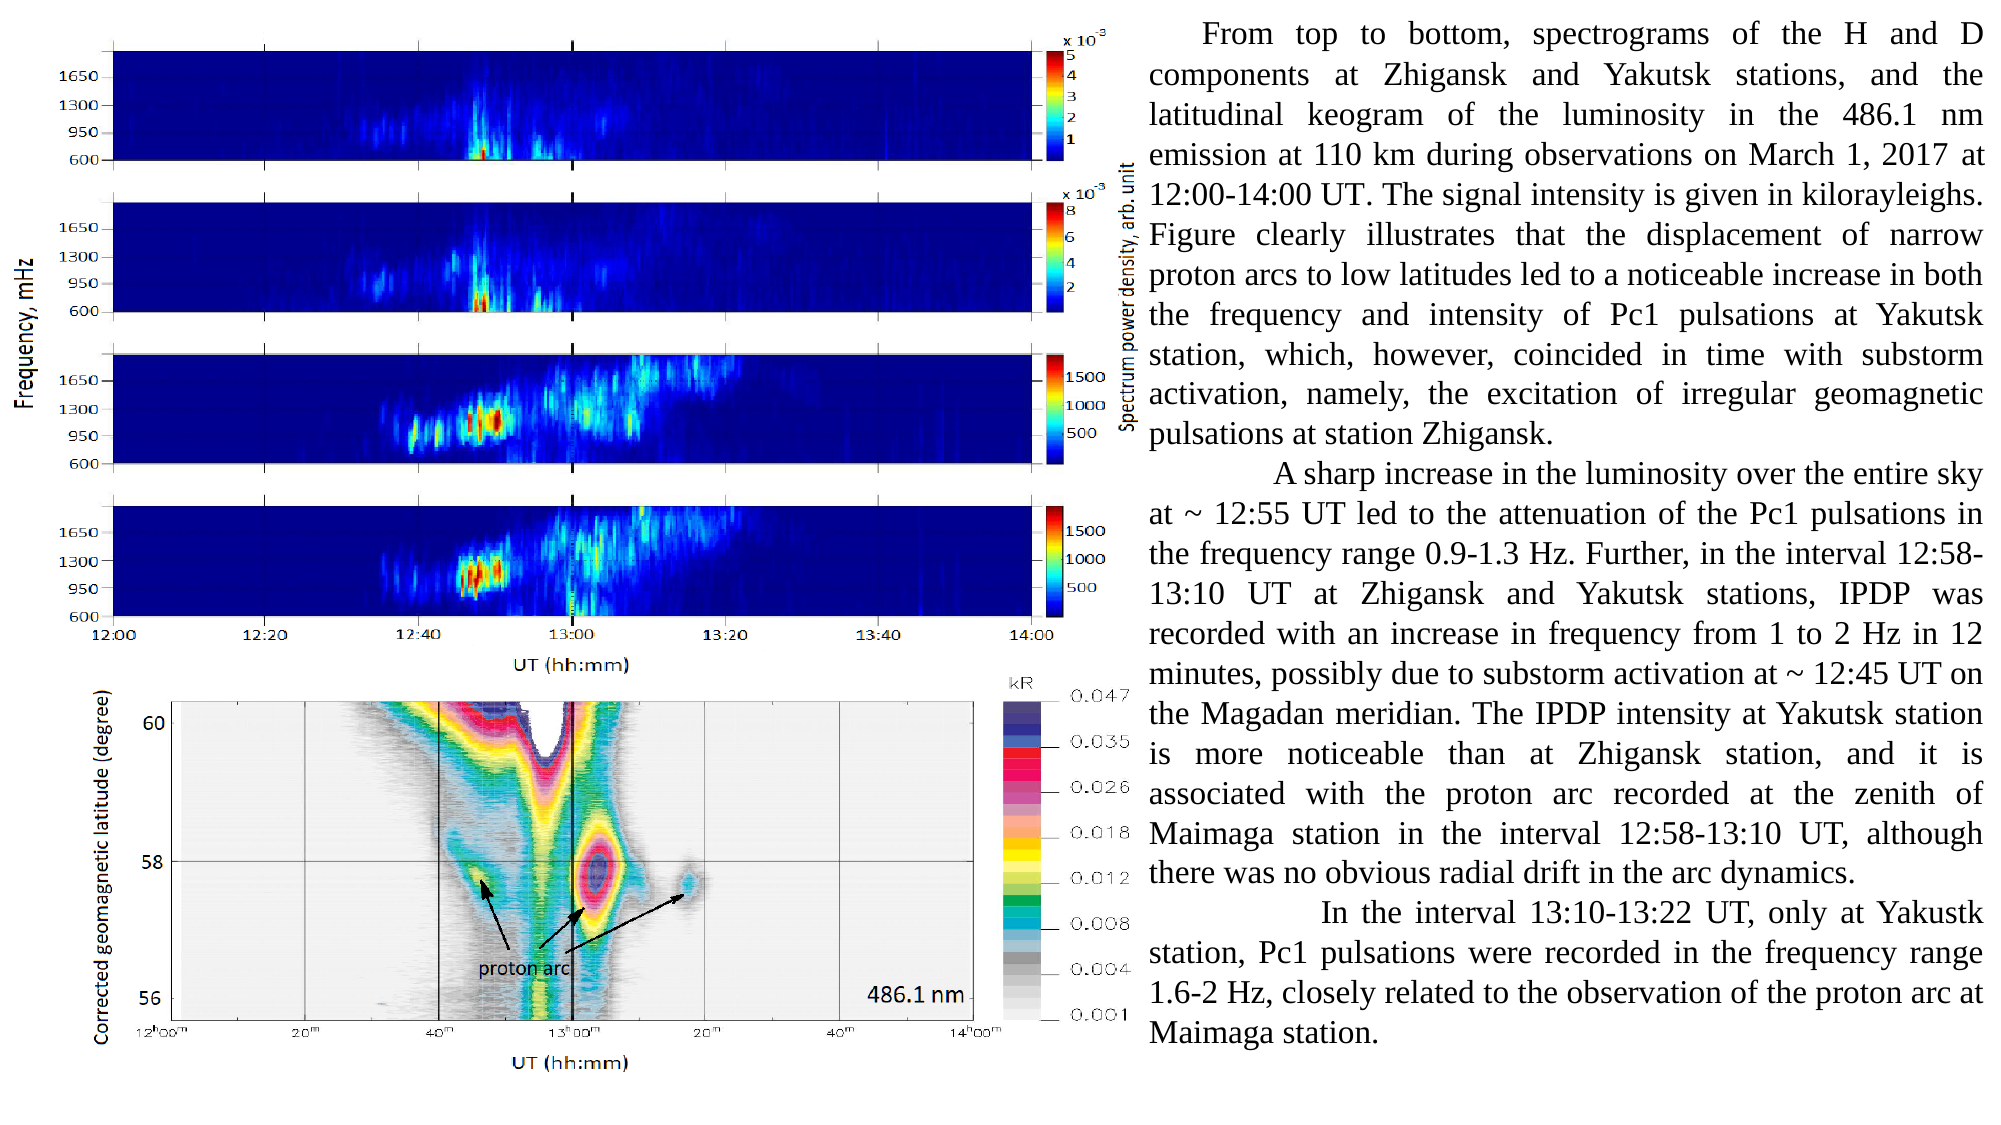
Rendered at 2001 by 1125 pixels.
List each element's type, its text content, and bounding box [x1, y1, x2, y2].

text_box From top to bottom, spectrograms of the H and D components at Zhigansk and Yakutsk stations, and the latitudinal keogram of the luminosity in the 486.1 nm emission at 110 km during observations on March 1, 2017 at 12:00-14:00 UT. The signal intensity is given in kilorayleighs. Figure clearly illustrates that the displacement of narrow proton arcs to low latitudes led to a noticeable increase in both the frequency and intensity of Pc1 pulsations at Yakutsk station, which, however, coincided in time with substorm activation, namely, the excitation of irregular geomagnetic pulsations at station Zhigansk. A sharp increase in the luminosity over the entire sky at ~ 12:55 UT led to the attenuation of the Pc1 pulsations in the frequency range 0.9-1.3 Hz. Further, in the interval 12:58-13:10 UT at Zhigansk and Yakutsk stations, IPDP was recorded with an increase in frequency from 1 to 2 Hz in 12 minutes, possibly due to substorm activation at ~ 12:45 UT on the Magadan meridian. The IPDP intensity at Yakutsk station is more noticeable than at Zhigansk station, and it is associated with the proton arc recorded at the zenith of Maimaga station in the interval 12:58-13:10 UT, although there was no obvious radial drift in the arc dynamics. In the interval 13:10-13:22 UT, only at Yakustk station, Pc1 pulsations were recorded in the frequency range 1.6-2 Hz, closely related to the observation of the proton arc at Maimaga station. [1207, 0, 2000, 1116]
picture [0, 0, 1207, 1125]
